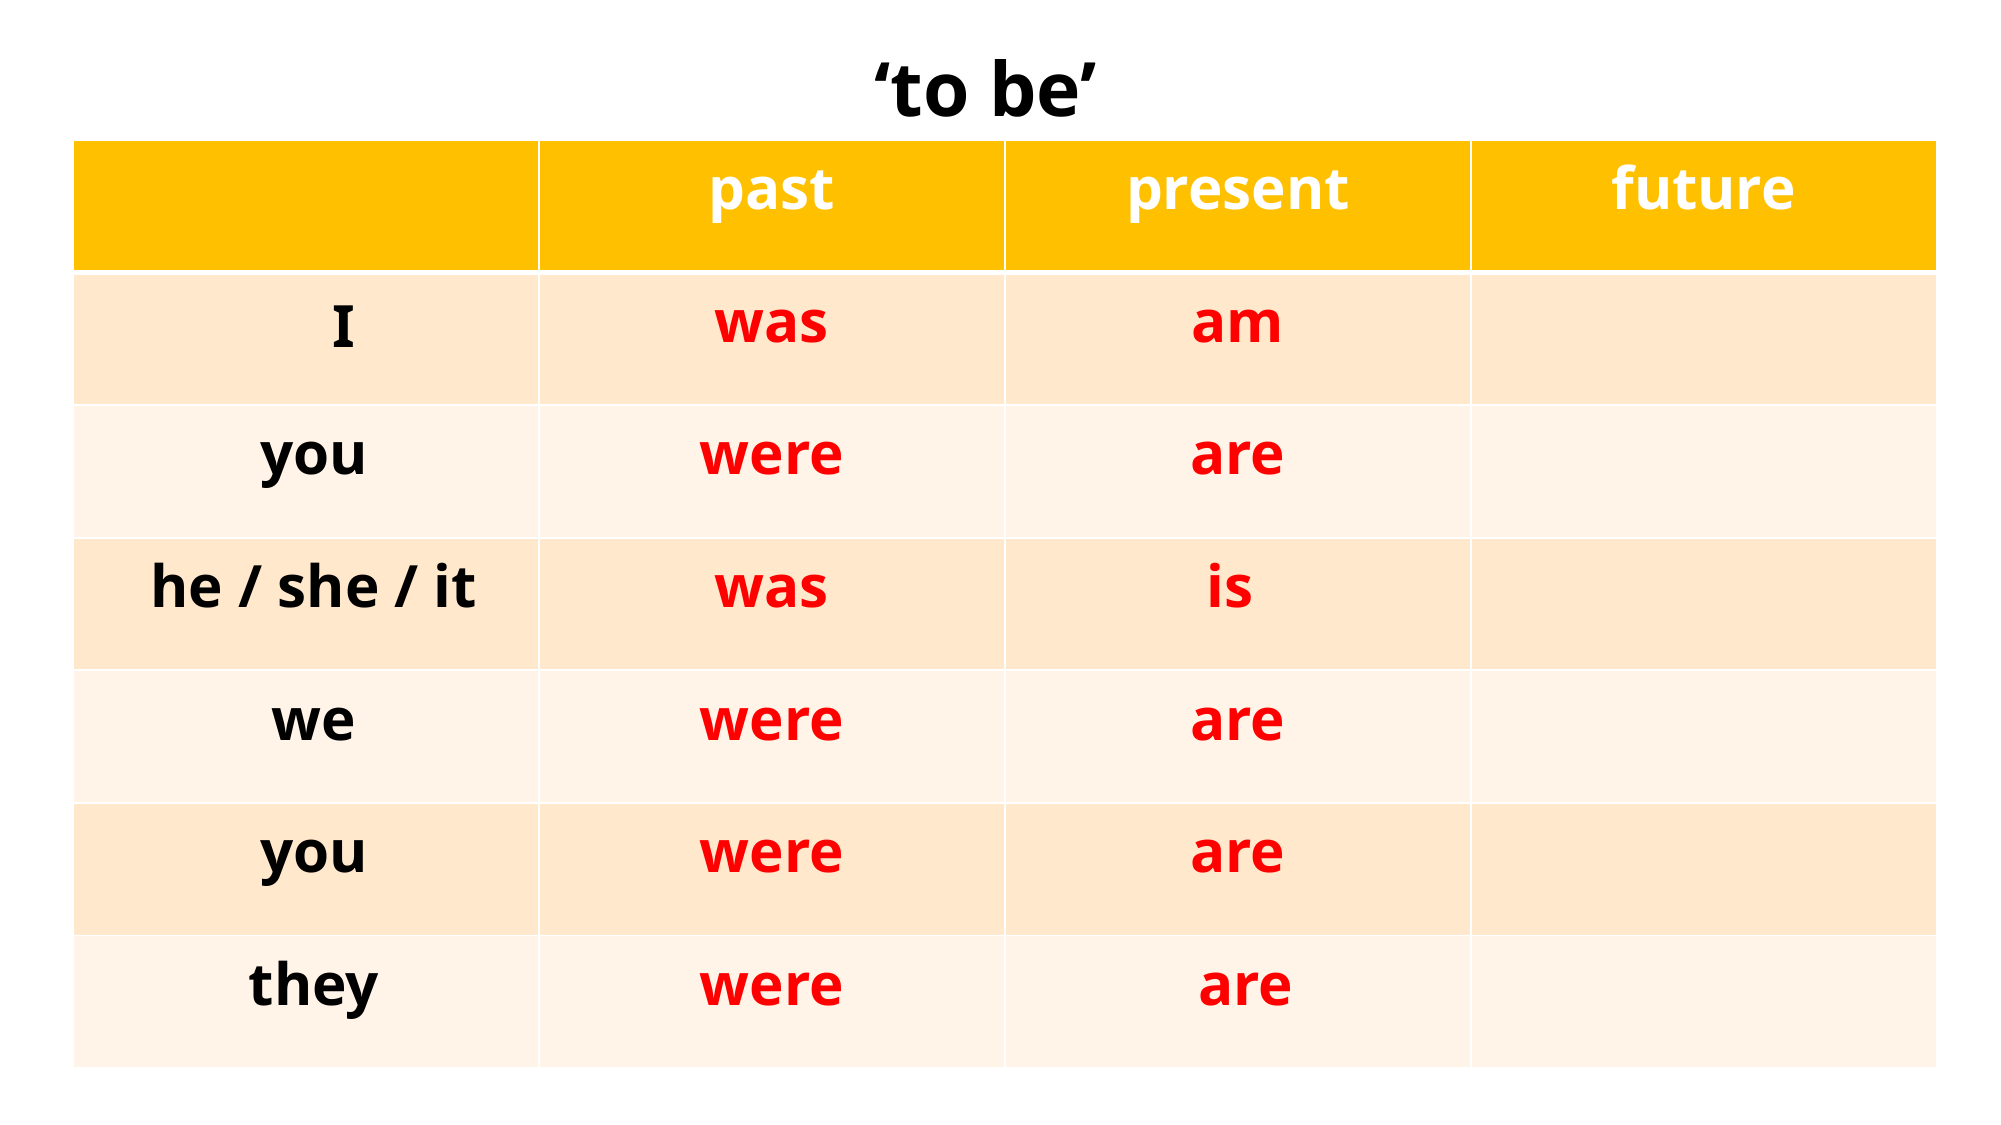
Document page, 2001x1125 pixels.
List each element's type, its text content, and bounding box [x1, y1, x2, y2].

table_cell they [74, 936, 538, 1067]
table_cell you [74, 804, 538, 935]
table_cell was [540, 275, 1004, 404]
table_header present [1006, 141, 1470, 270]
table_cell am [1006, 275, 1470, 404]
table_cell you [74, 406, 538, 537]
table_cell [1472, 671, 1936, 802]
table_cell are [1006, 936, 1470, 1067]
text_box ‘to be’ [581, 33, 1370, 139]
table_cell are [1006, 671, 1470, 802]
table_cell we [74, 671, 538, 802]
table_header future [1472, 141, 1936, 270]
table_cell I [74, 275, 538, 404]
table_cell were [540, 936, 1004, 1067]
table_cell was [540, 539, 1004, 669]
table_header [74, 141, 538, 270]
table_cell [1472, 406, 1936, 537]
table_cell are [1006, 804, 1470, 935]
table_cell he / she / it [74, 539, 538, 669]
table_cell [1472, 804, 1936, 935]
table_cell [1472, 275, 1936, 404]
table_cell [1472, 936, 1936, 1067]
table_header past [540, 141, 1004, 270]
table_cell were [540, 804, 1004, 935]
table_cell is [1006, 539, 1470, 669]
table_cell were [540, 671, 1004, 802]
table_cell were [540, 406, 1004, 537]
table_cell [1472, 539, 1936, 669]
table_cell are [1006, 406, 1470, 537]
